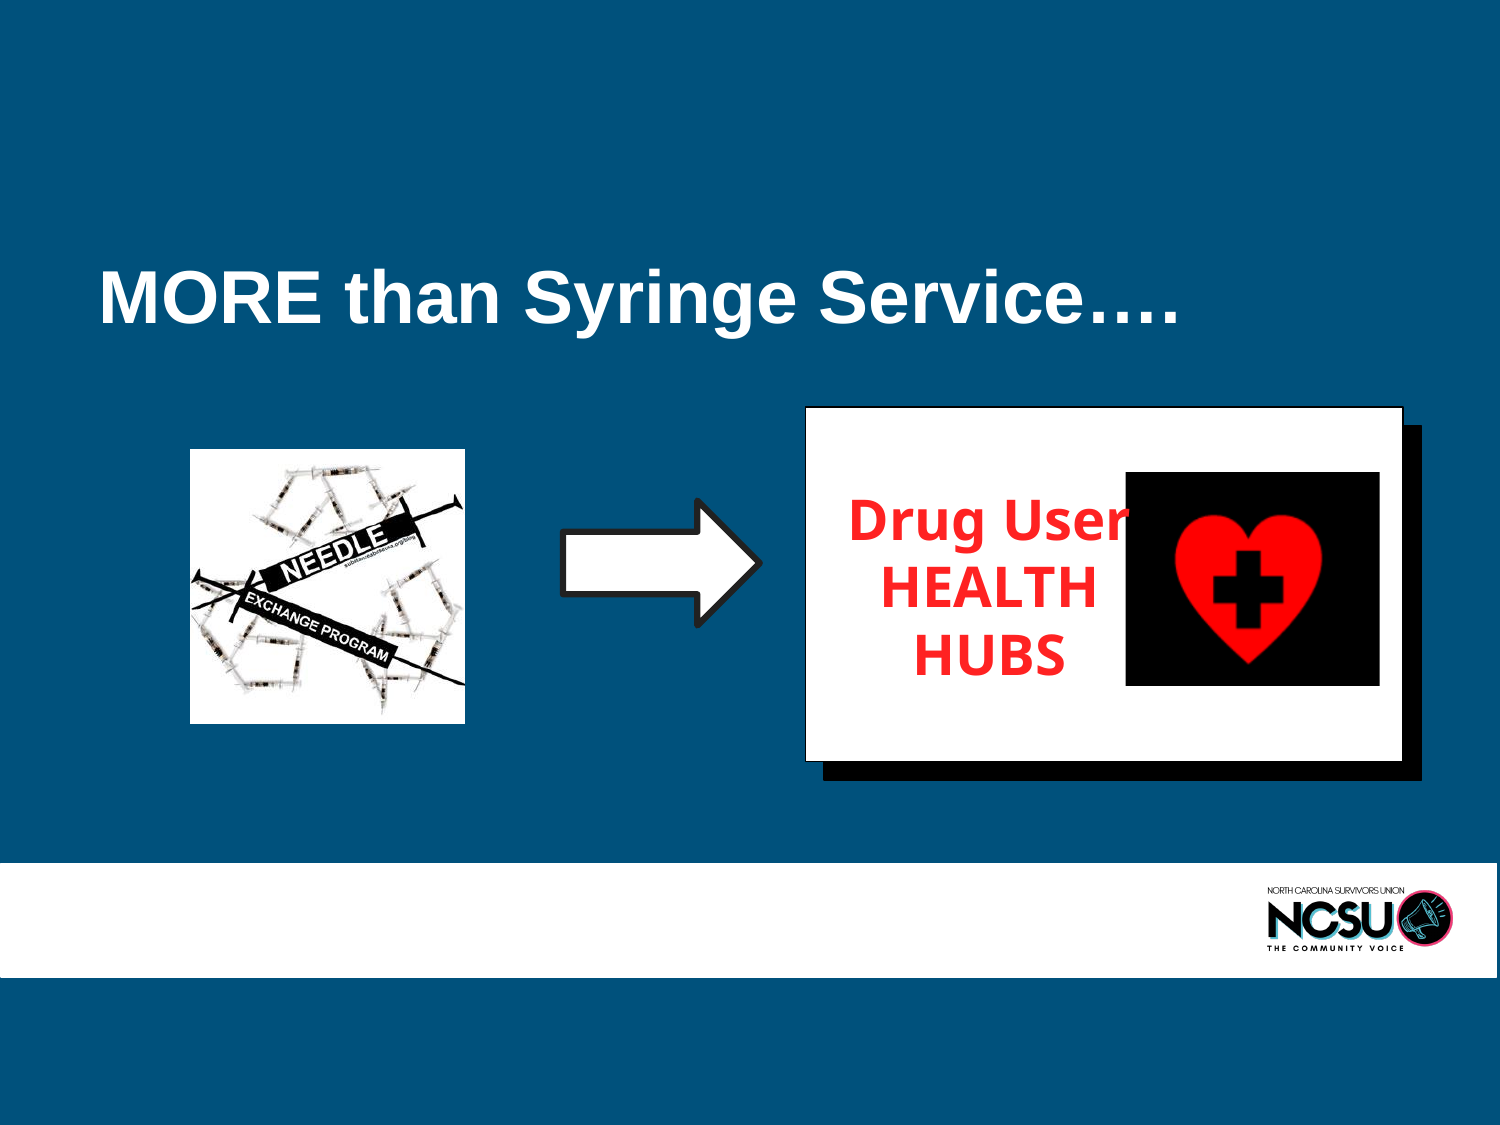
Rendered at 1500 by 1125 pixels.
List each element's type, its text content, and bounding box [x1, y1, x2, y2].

text_box [824, 426, 1422, 781]
text_box [805, 407, 1403, 762]
picture [695, 622, 703, 627]
picture [191, 450, 464, 723]
picture [1125, 471, 1380, 686]
text_box [0, 863, 1497, 978]
text_box Drug User HEALTH HUBS [805, 472, 1174, 698]
text_box [562, 500, 760, 626]
picture [1263, 871, 1456, 965]
list MORE than Syringe Service…. [83, 0, 1205, 622]
